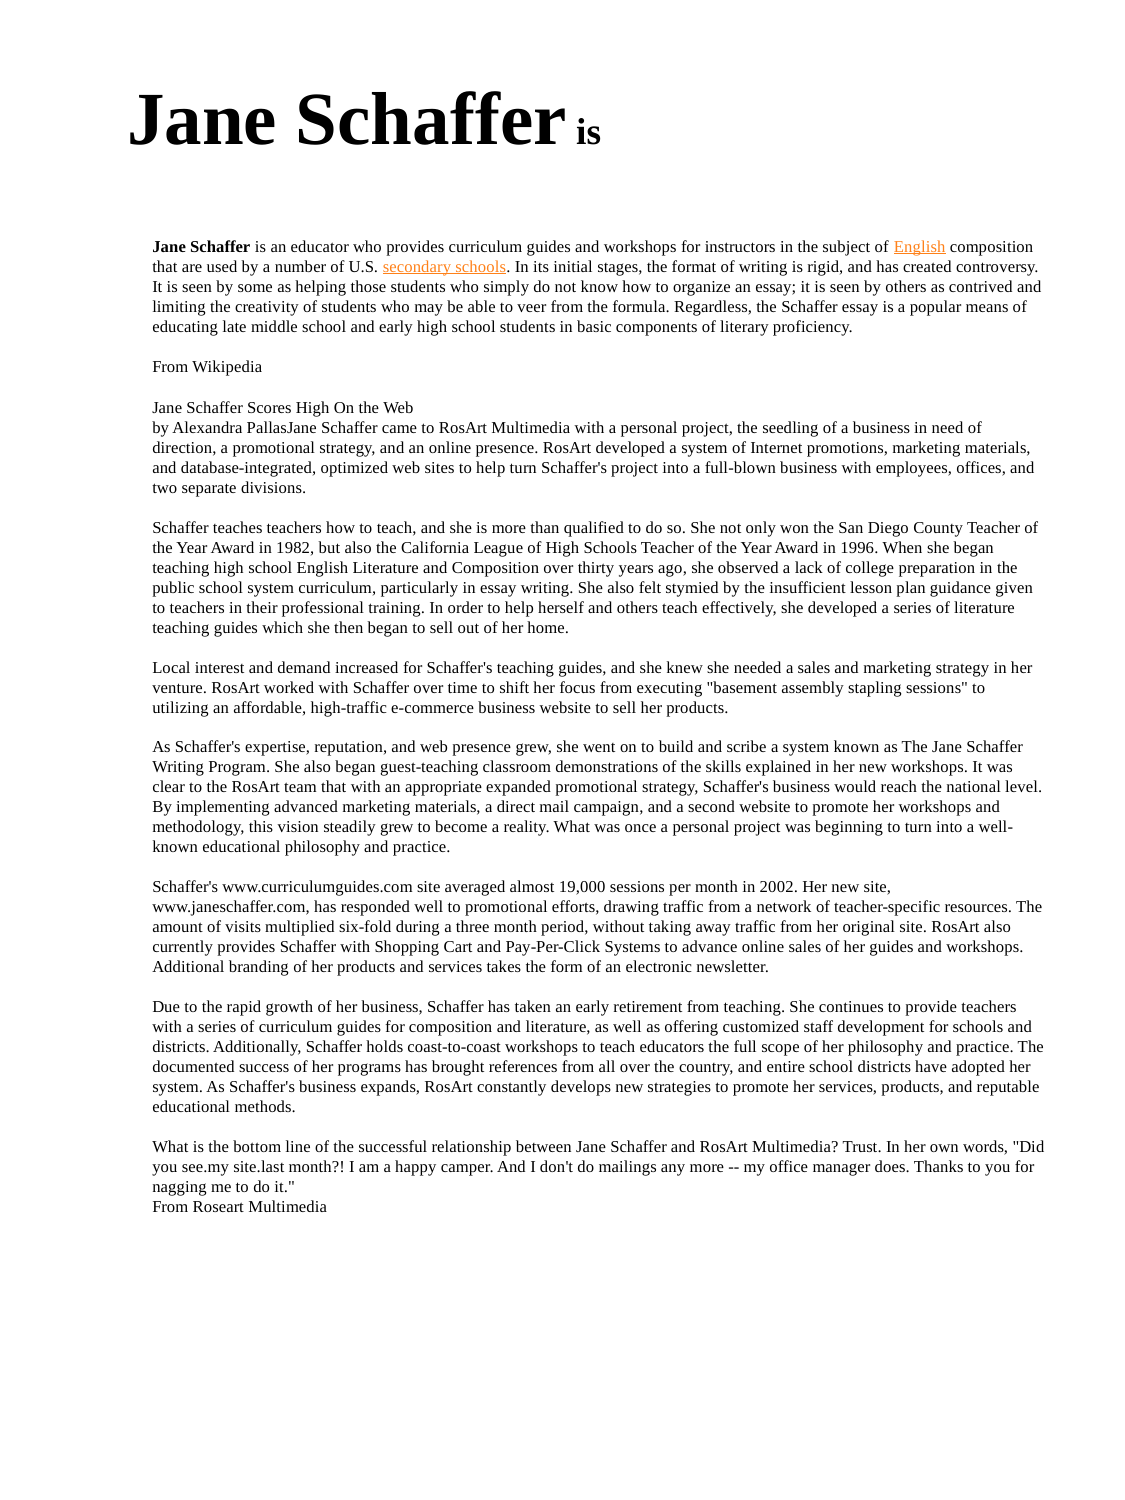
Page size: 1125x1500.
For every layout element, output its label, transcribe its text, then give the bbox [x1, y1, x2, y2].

text_box Jane Schaffer is an educator who provides curriculum guides and workshops for instructors in the subject of English composition that are used by a number of U.S. secondary schools. In its initial stages, the format of writing is rigid, and has created controversy. It is seen by some as helping those students who simply do not know how to organize an essay; it is seen by others as contrived and limiting the creativity of students who may be able to veer from the formula. Regardless, the Schaffer essay is a popular means of educating late middle school and early high school students in basic components of literary proficiency. From Wikipedia Jane Schaffer Scores High On the Web by Alexandra PallasJane Schaffer came to RosArt Multimedia with a personal project, the seedling of a business in need of direction, a promotional strategy, and an online presence. RosArt developed a system of Internet promotions, marketing materials, and database-integrated, optimized web sites to help turn Schaffer's project into a full-blown business with employees, offices, and two separate divisions. Schaffer teaches teachers how to teach, and she is more than qualified to do so. She not only won the San Diego County Teacher of the Year Award in 1982, but also the California League of High Schools Teacher of the Year Award in 1996. When she began teaching high school English Literature and Composition over thirty years ago, she observed a lack of college preparation in the public school system curriculum, particularly in essay writing. She also felt stymied by the insufficient lesson plan guidance given to teachers in their professional training. In order to help herself and others teach effectively, she developed a series of literature teaching guides which she then began to sell out of her home. Local interest and demand increased for Schaffer's teaching guides, and she knew she needed a sales and marketing strategy in her venture. RosArt worked with Schaffer over time to shift her focus from executing "basement assembly stapling sessions" to utilizing an affordable, high-traffic e-commerce business website to sell her products. As Schaffer's expertise, reputation, and web presence grew, she went on to build and scribe a system known as The Jane Schaffer Writing Program. She also began guest-teaching classroom demonstrations of the skills explained in her new workshops. It was clear to the RosArt team that with an appropriate expanded promotional strategy, Schaffer's business would reach the national level. By implementing advanced marketing materials, a direct mail campaign, and a second website to promote her workshops and methodology, this vision steadily grew to become a reality. What was once a personal project was beginning to turn into a well-known educational philosophy and practice. Schaffer's www.curriculumguides.com site averaged almost 19,000 sessions per month in 2002. Her new site, www.janeschaffer.com, has responded well to promotional efforts, drawing traffic from a network of teacher-specific resources. The amount of visits multiplied six-fold during a three month period, without taking away traffic from her original site. RosArt also currently provides Schaffer with Shopping Cart and Pay-Per-Click Systems to advance online sales of her guides and workshops. Additional branding of her products and services takes the form of an electronic newsletter. Due to the rapid growth of her business, Schaffer has taken an early retirement from teaching. She continues to provide teachers with a series of curriculum guides for composition and literature, as well as offering customized staff development for schools and districts. Additionally, Schaffer holds coast-to-coast workshops to teach educators the full scope of her philosophy and practice. The documented success of her programs has brought references from all over the country, and entire school districts have adopted her system. As Schaffer's business expands, RosArt constantly develops new strategies to promote her services, products, and reputable educational methods. What is the bottom line of the successful relationship between Jane Schaffer and RosArt Multimedia? Trust. In her own words, "Did you see.my site.last month?! I am a happy camper. And I don't do mailings any more -- my office manager does. Thanks to you for nagging me to do it." From Roseart Multimedia [62, 187, 1063, 1262]
text_box Jane Schaffer is [112, 62, 1125, 168]
